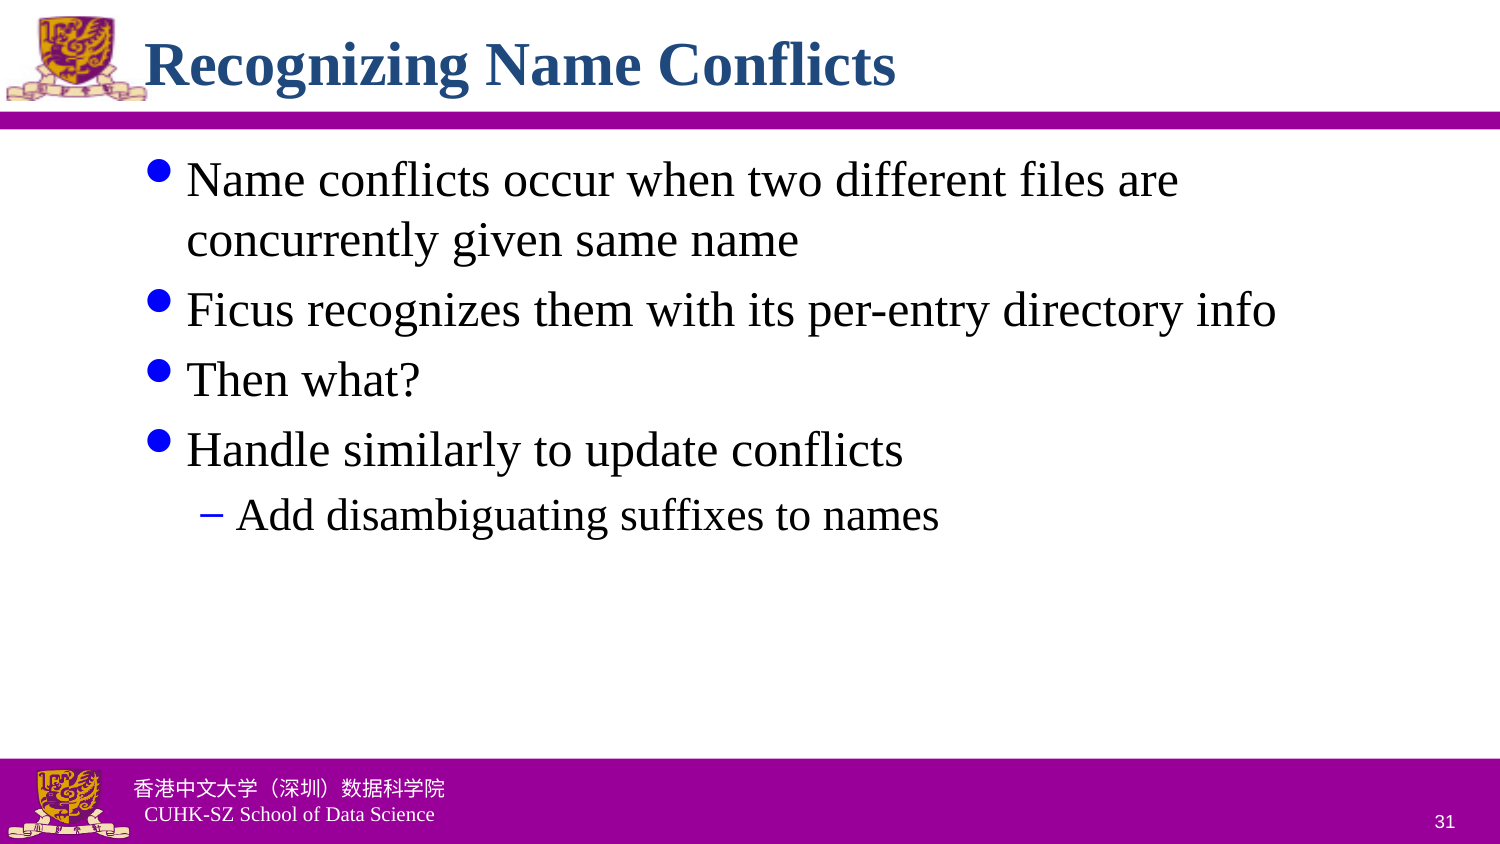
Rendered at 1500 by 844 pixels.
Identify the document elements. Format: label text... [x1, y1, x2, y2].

title Recognizing Name Conflicts [128, 17, 1424, 104]
picture [5, 15, 152, 101]
picture [7, 768, 130, 839]
slide_number 31 [1120, 802, 1471, 844]
list Name conflicts occur when two different files are concurrently given same name Ficus recognizes them with its per-entry directory info Then what? Handle similarly to update conflicts Add disambiguating suffixes to names [128, 138, 1426, 742]
